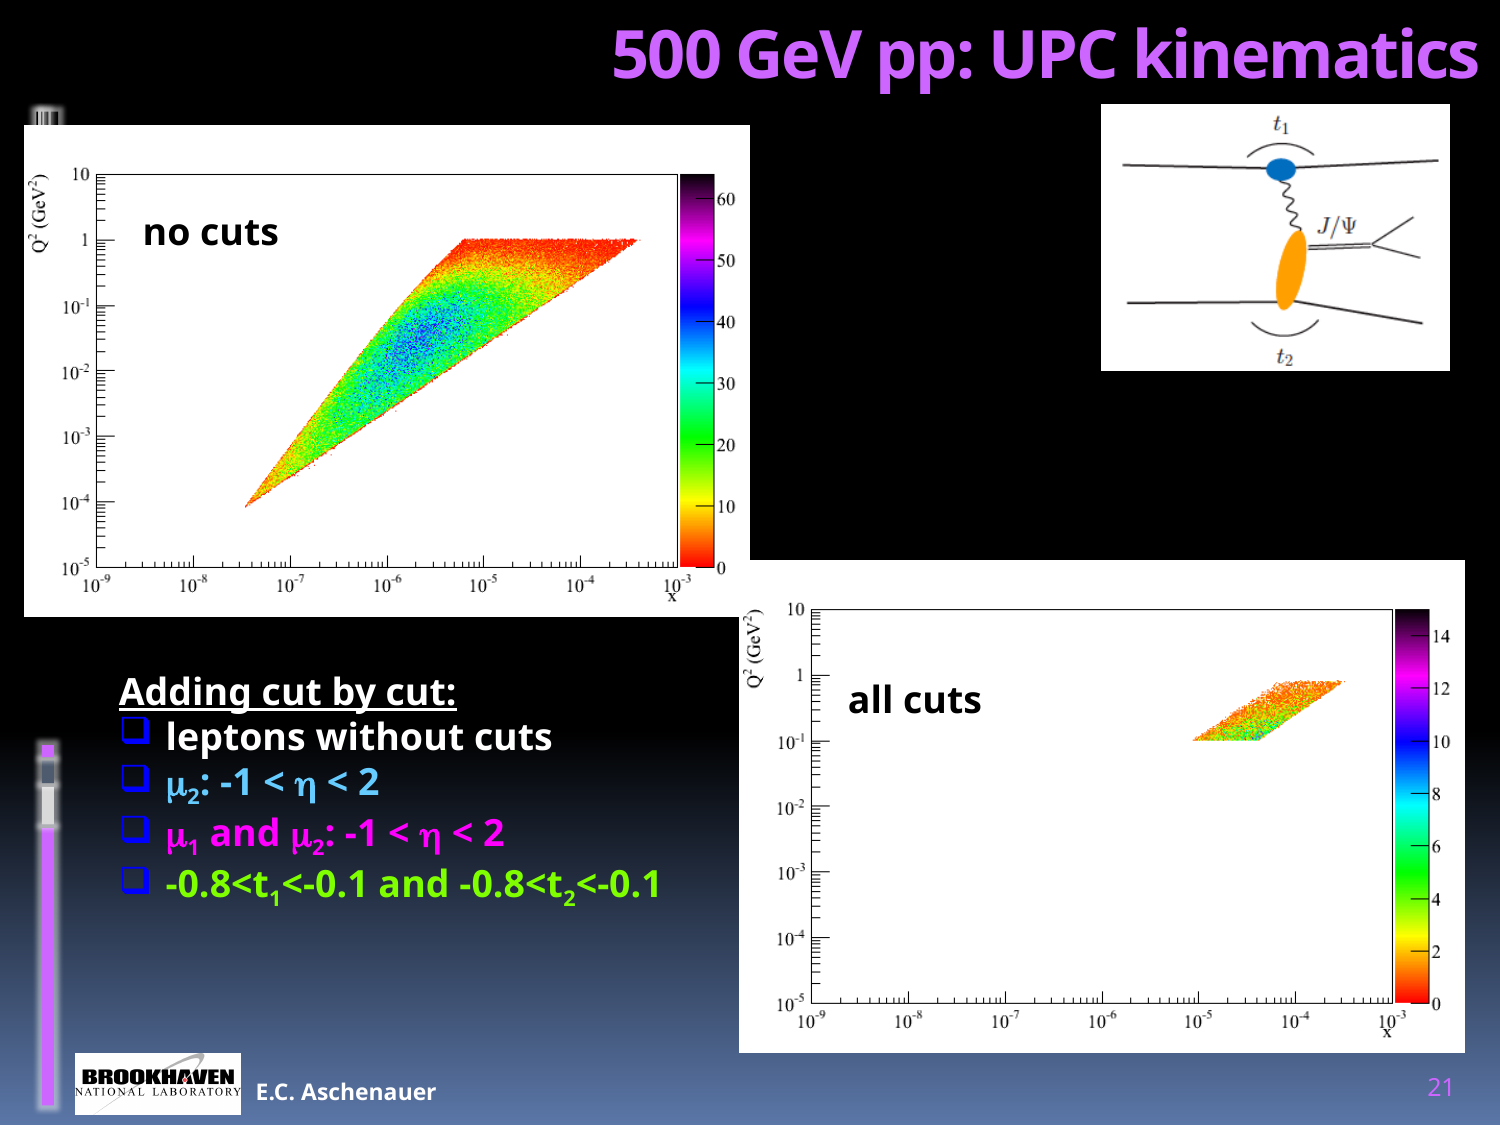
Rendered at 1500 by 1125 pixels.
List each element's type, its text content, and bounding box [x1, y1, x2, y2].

picture [738, 560, 1465, 1054]
title 500 GeV pp: UPC kinematics [220, 4, 1496, 105]
text_box Adding cut by cut: leptons without cuts m2: -1 < h < 2 m1 and m2: -1 < h < 2 -0.8<t1<-0.1 and -0.8<t2<-0.1 [104, 660, 688, 919]
picture [24, 124, 751, 618]
slide_number E.C. Aschenauer [240, 1052, 552, 1113]
picture [1101, 104, 1450, 372]
slide_number 21 [1412, 1052, 1488, 1113]
picture [75, 1053, 241, 1115]
